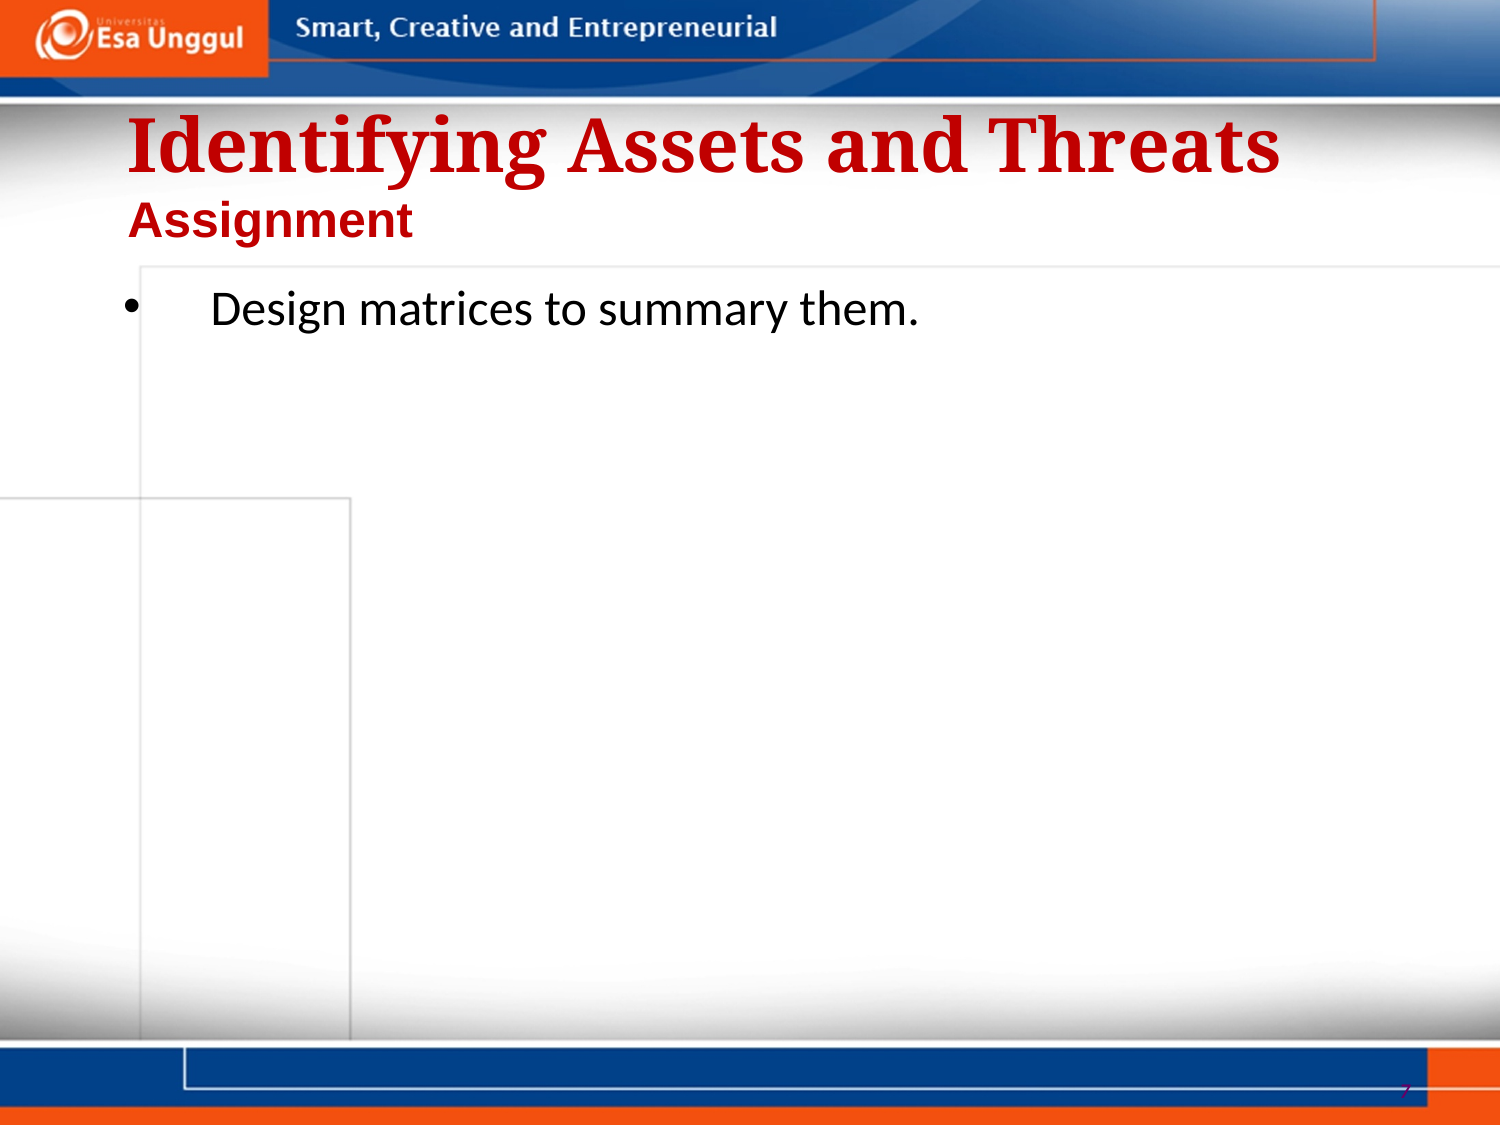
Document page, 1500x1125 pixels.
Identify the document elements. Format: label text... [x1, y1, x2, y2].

picture [0, 0, 1500, 1125]
text_box Identifying Assets and Threats Assignment [112, 90, 1388, 278]
list Design matrices to summary them. [108, 267, 1459, 1106]
